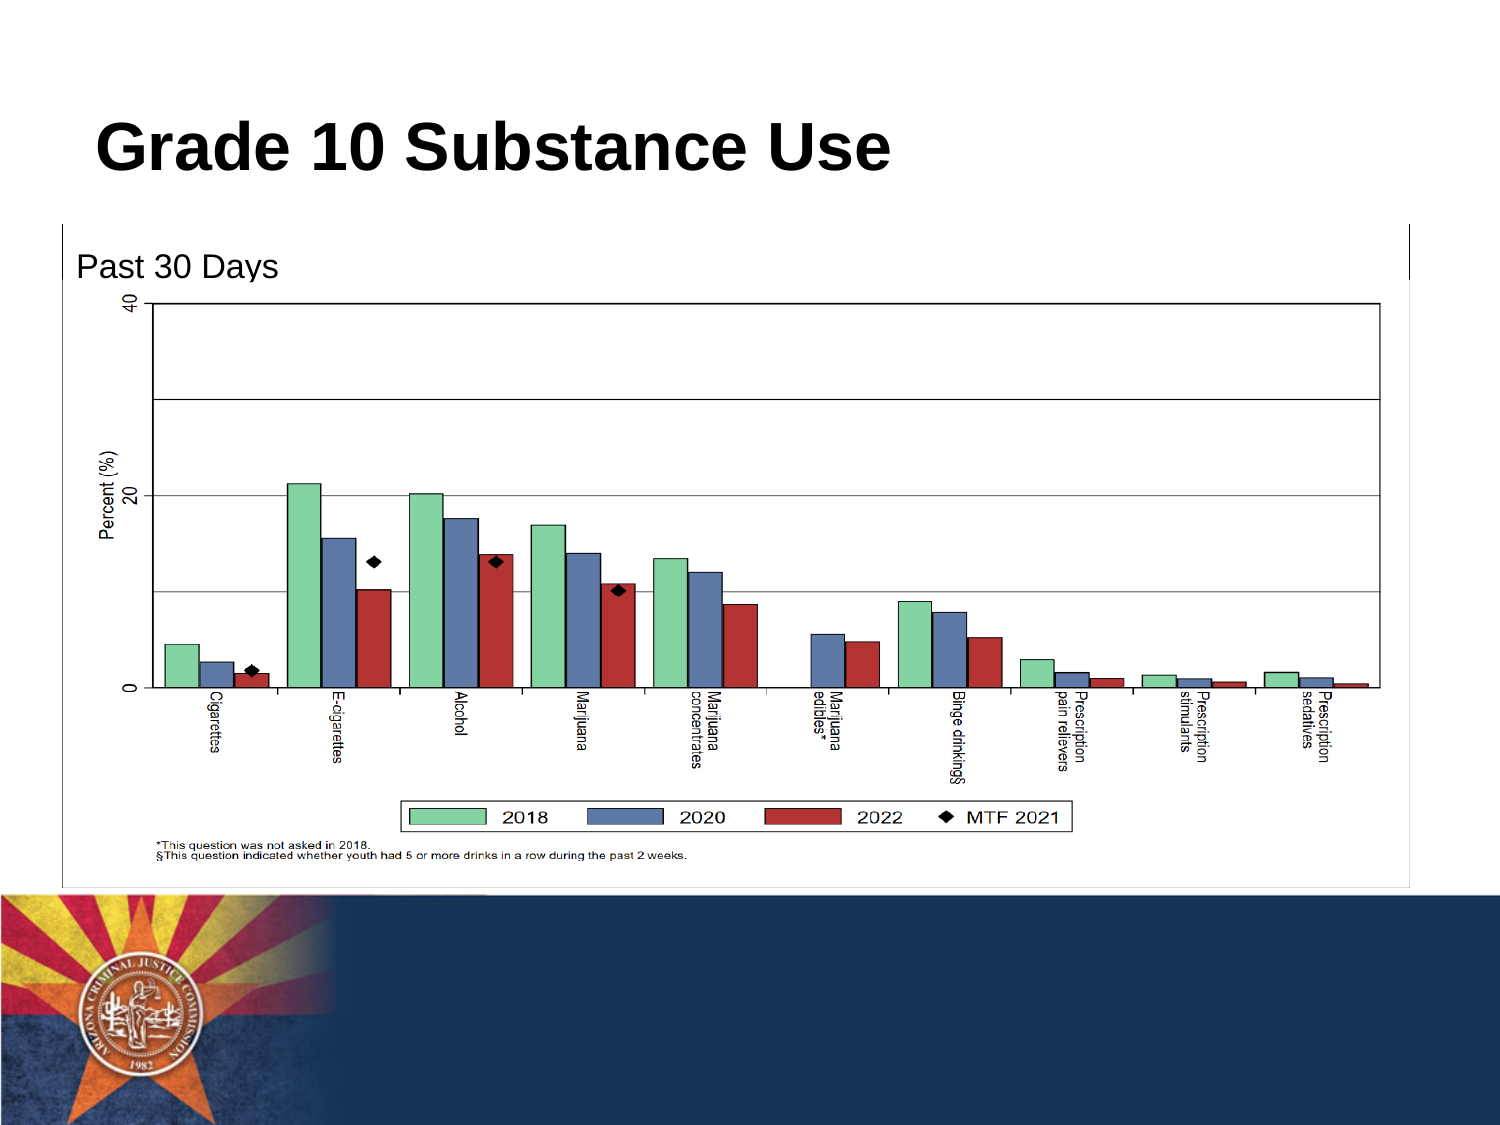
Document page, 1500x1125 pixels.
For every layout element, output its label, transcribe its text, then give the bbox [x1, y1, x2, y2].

text_box Grade 10 Substance Use [81, 95, 967, 191]
picture [0, 0, 1500, 1125]
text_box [62, 224, 1410, 888]
